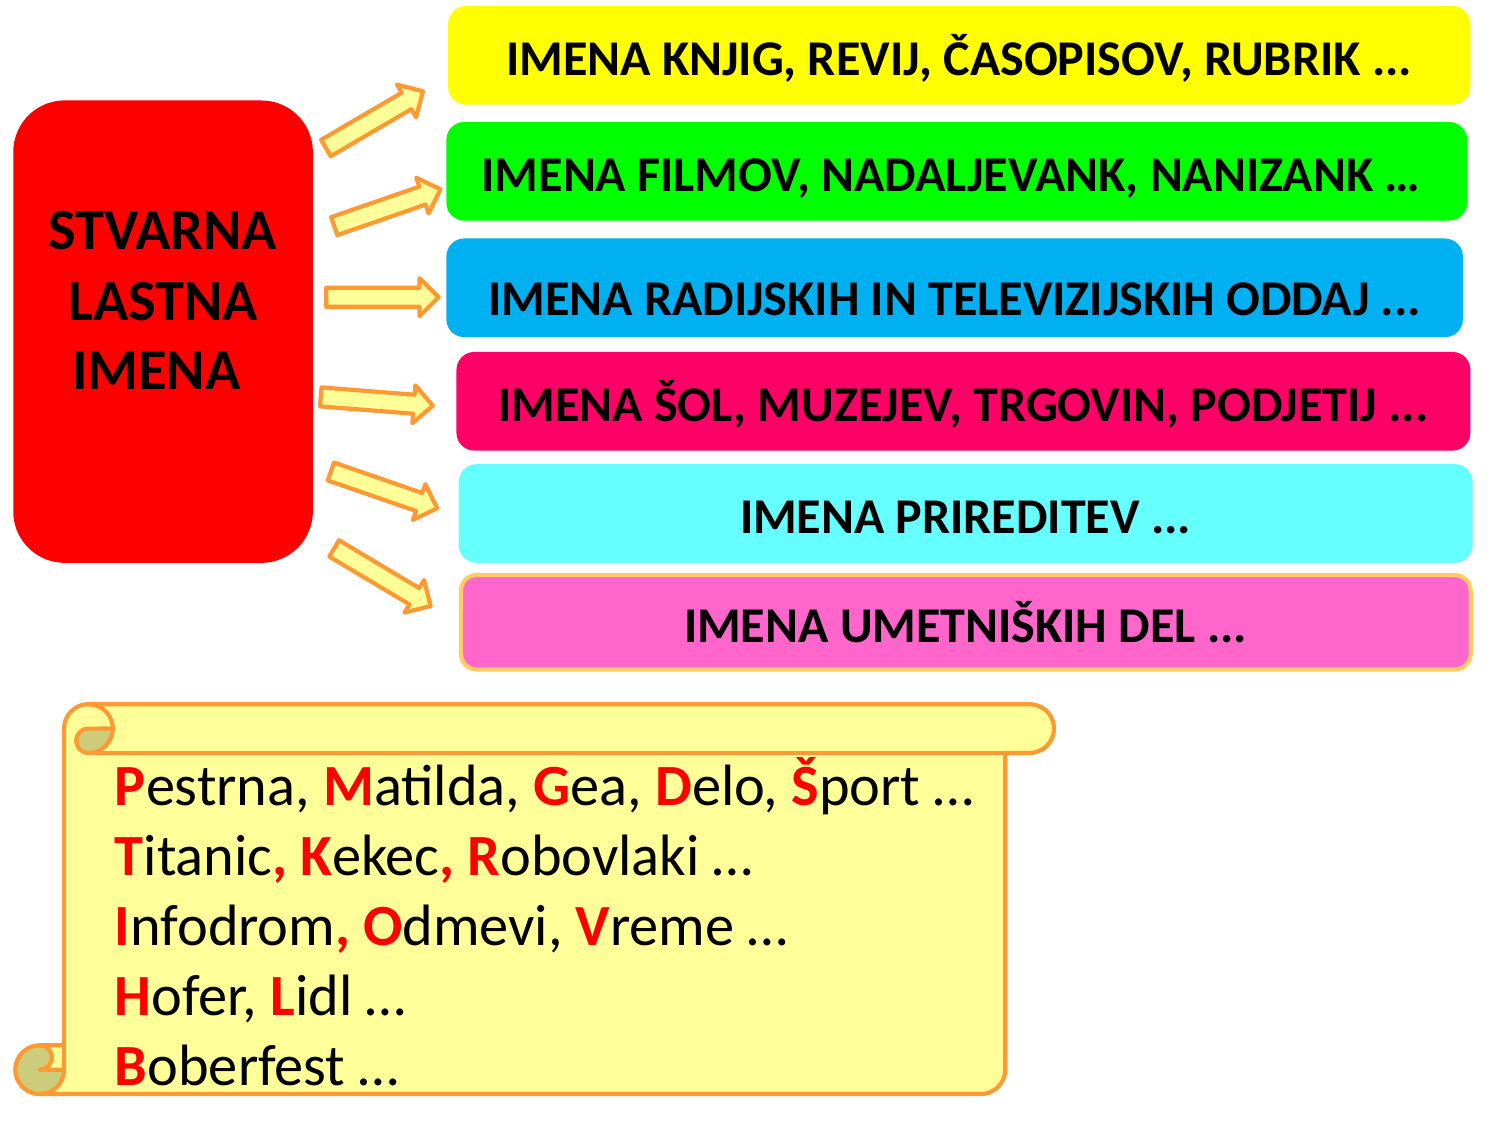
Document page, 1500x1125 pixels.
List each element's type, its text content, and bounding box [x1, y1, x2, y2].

text_box [327, 538, 433, 615]
text_box [319, 82, 425, 159]
text_box imena knjig, revij, časopisov, rubrik ... [448, 5, 1471, 105]
text_box imena šol, muzejev, trgovin, podjetij ... [456, 351, 1471, 451]
text_box [317, 383, 435, 425]
text_box imena filmov, NADALJEVANK, NANIZANK … [446, 121, 1468, 221]
text_box imena prireditev ... [458, 464, 1473, 563]
text_box [13, 702, 1057, 1097]
text_box [329, 175, 443, 238]
text_box IMENA radijskih in televizijskih oddaj ... [446, 238, 1463, 338]
text_box [324, 276, 441, 319]
text_box STVARNA LASTNA IMENA [13, 100, 313, 563]
text_box [325, 460, 440, 522]
text_box Pestrna, Matilda, Gea, Delo, Šport … Titanic, Kekec, Robovlaki … Infodrom, Odmevi, Vreme … Hofer, Lidl … Boberfest … [100, 739, 1014, 1125]
text_box IMENA UMETNIŠKIH DEL ... [458, 572, 1473, 672]
